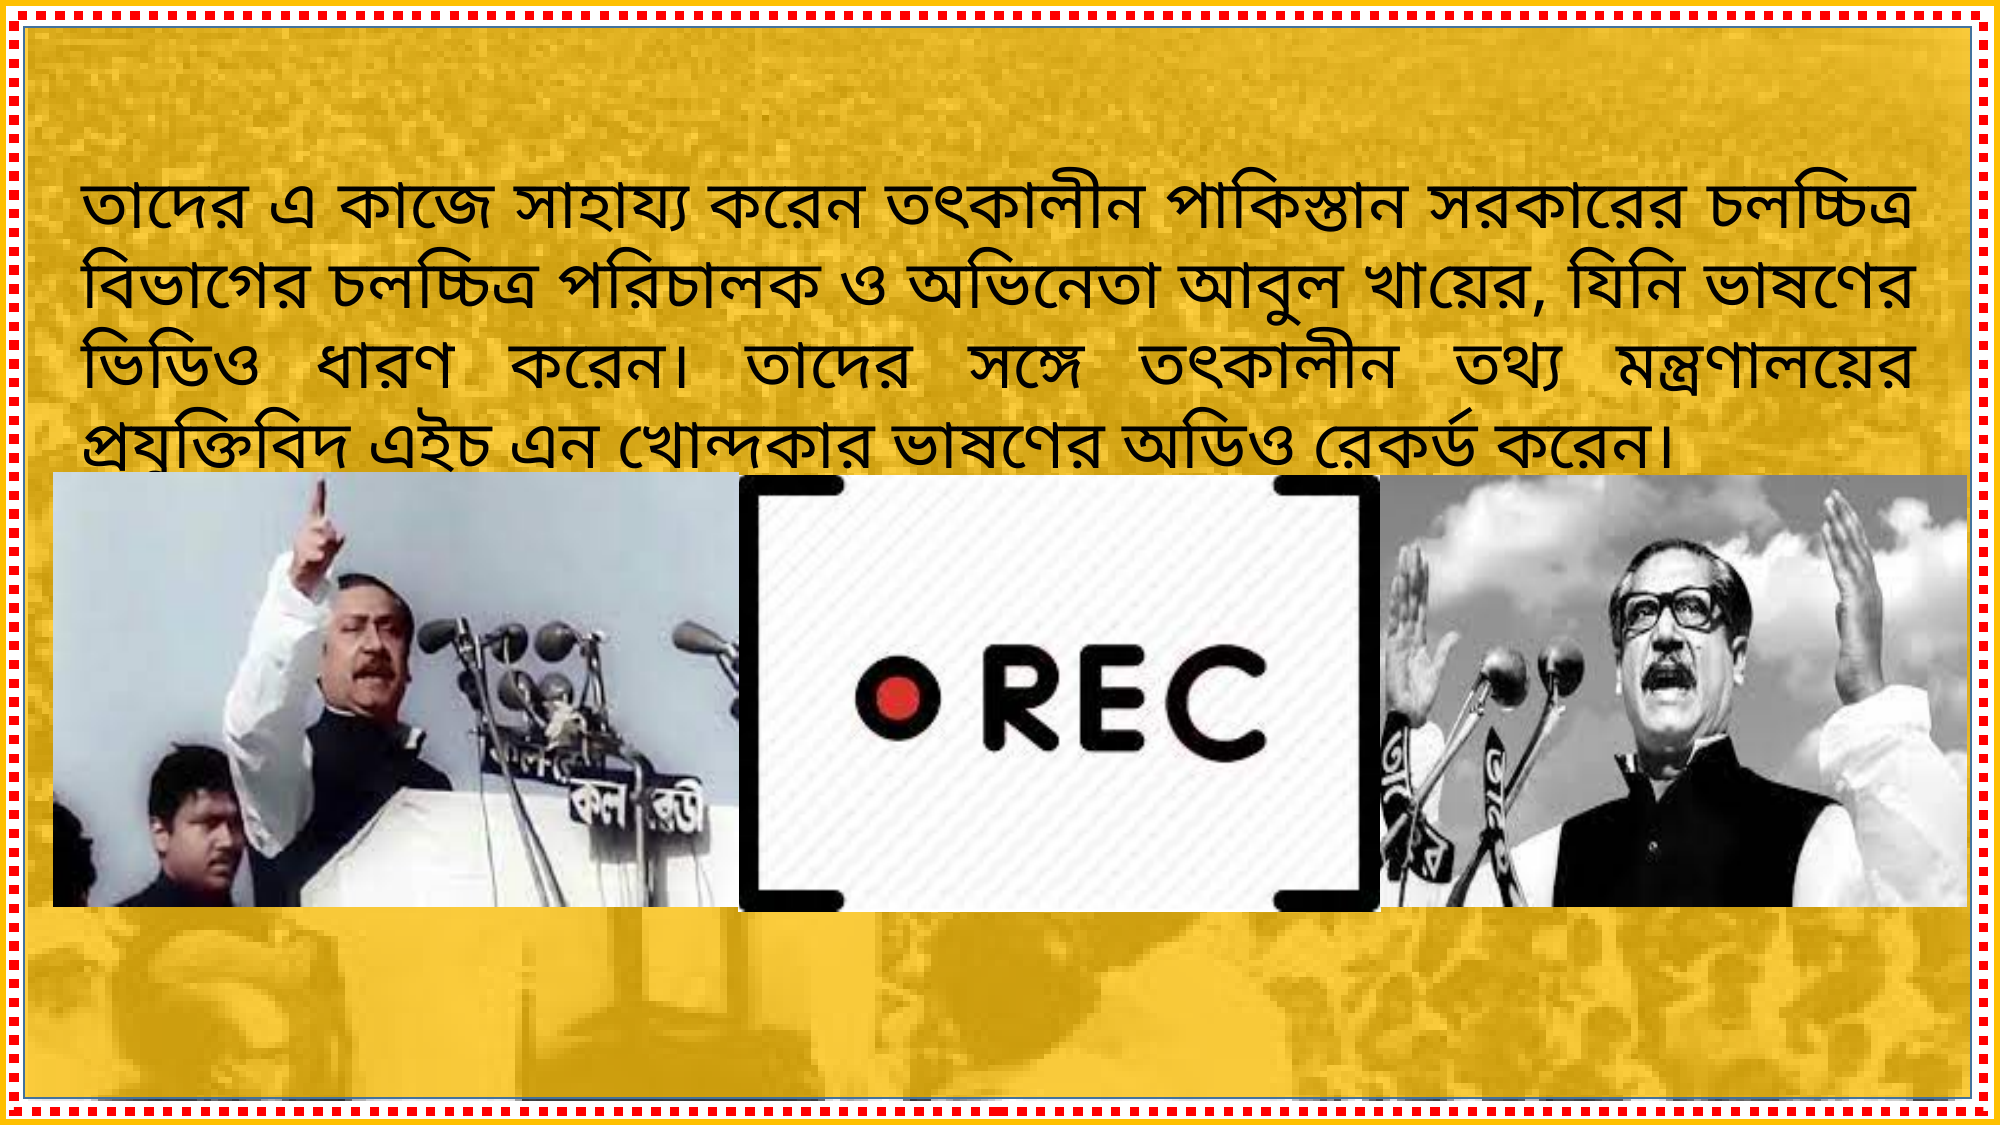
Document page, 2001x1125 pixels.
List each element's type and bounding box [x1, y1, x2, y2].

picture [53, 472, 1967, 913]
text_box [0, 0, 2000, 1125]
